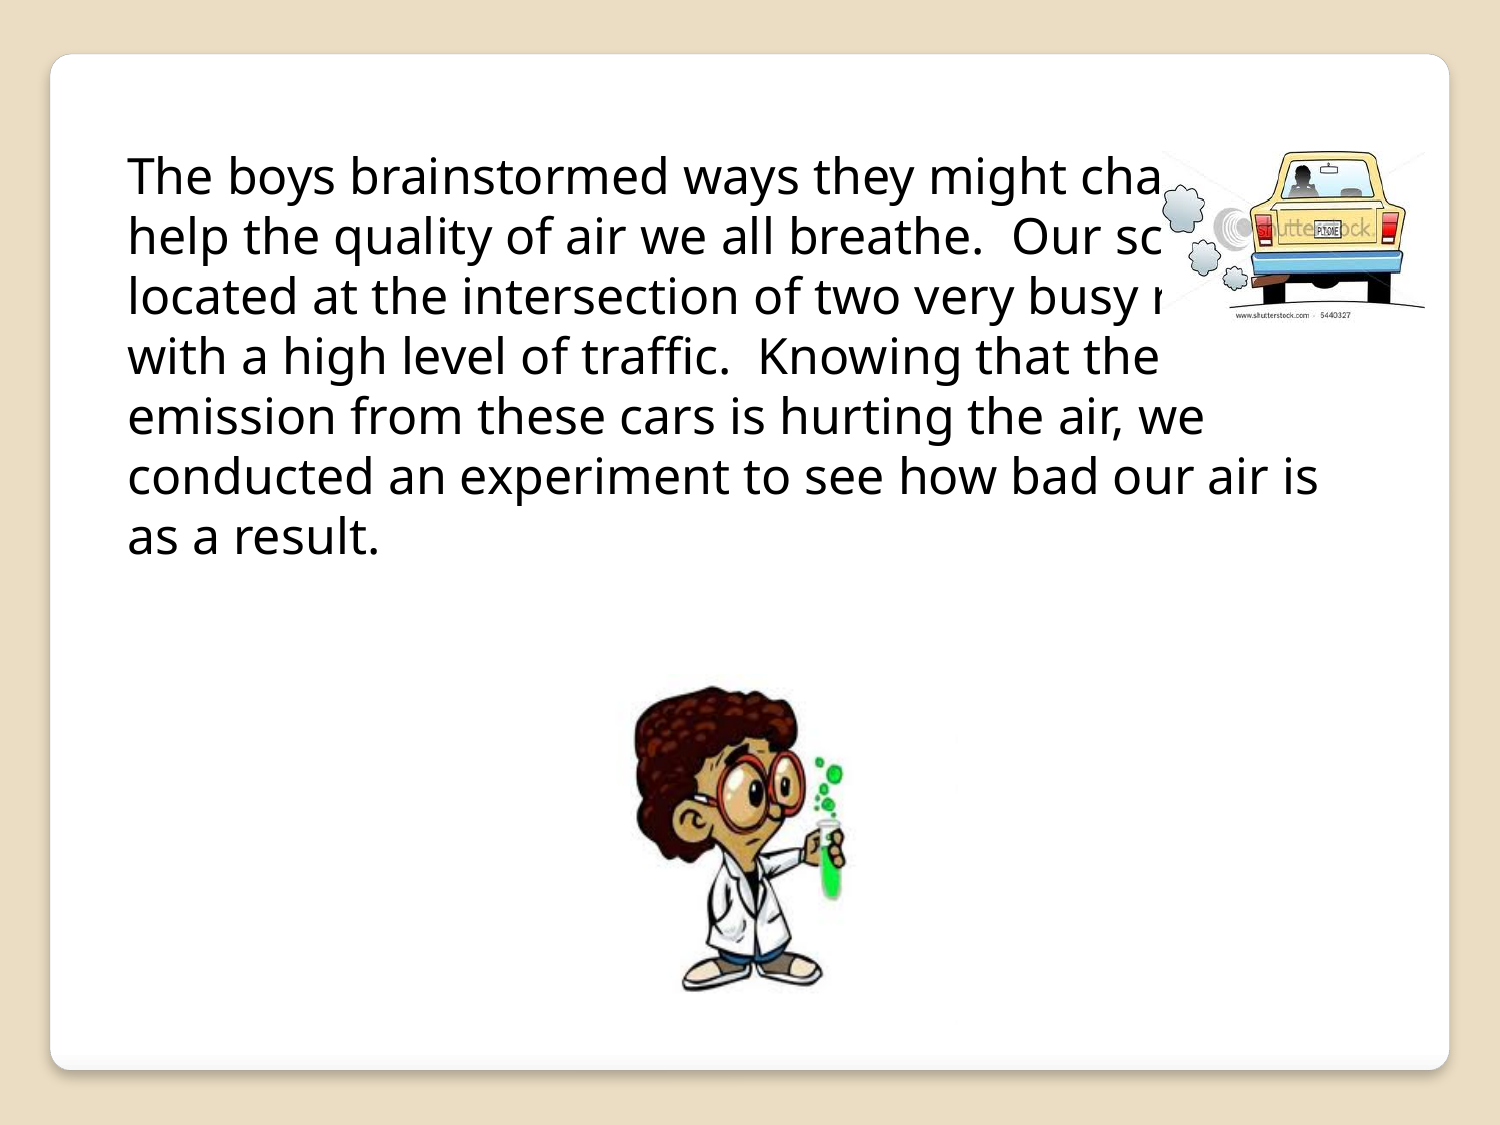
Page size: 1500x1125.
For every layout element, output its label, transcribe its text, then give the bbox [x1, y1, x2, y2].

picture [568, 674, 958, 1026]
picture [1162, 151, 1426, 323]
text_box [10, 0, 400, 163]
text_box The boys brainstormed ways they might change to help the quality of air we all breathe. Our school is located at the intersection of two very busy roads, with a high level of traffic. Knowing that the emission from these cars is hurting the air, we conducted an experiment to see how bad our air is as a result. [112, 137, 1338, 573]
